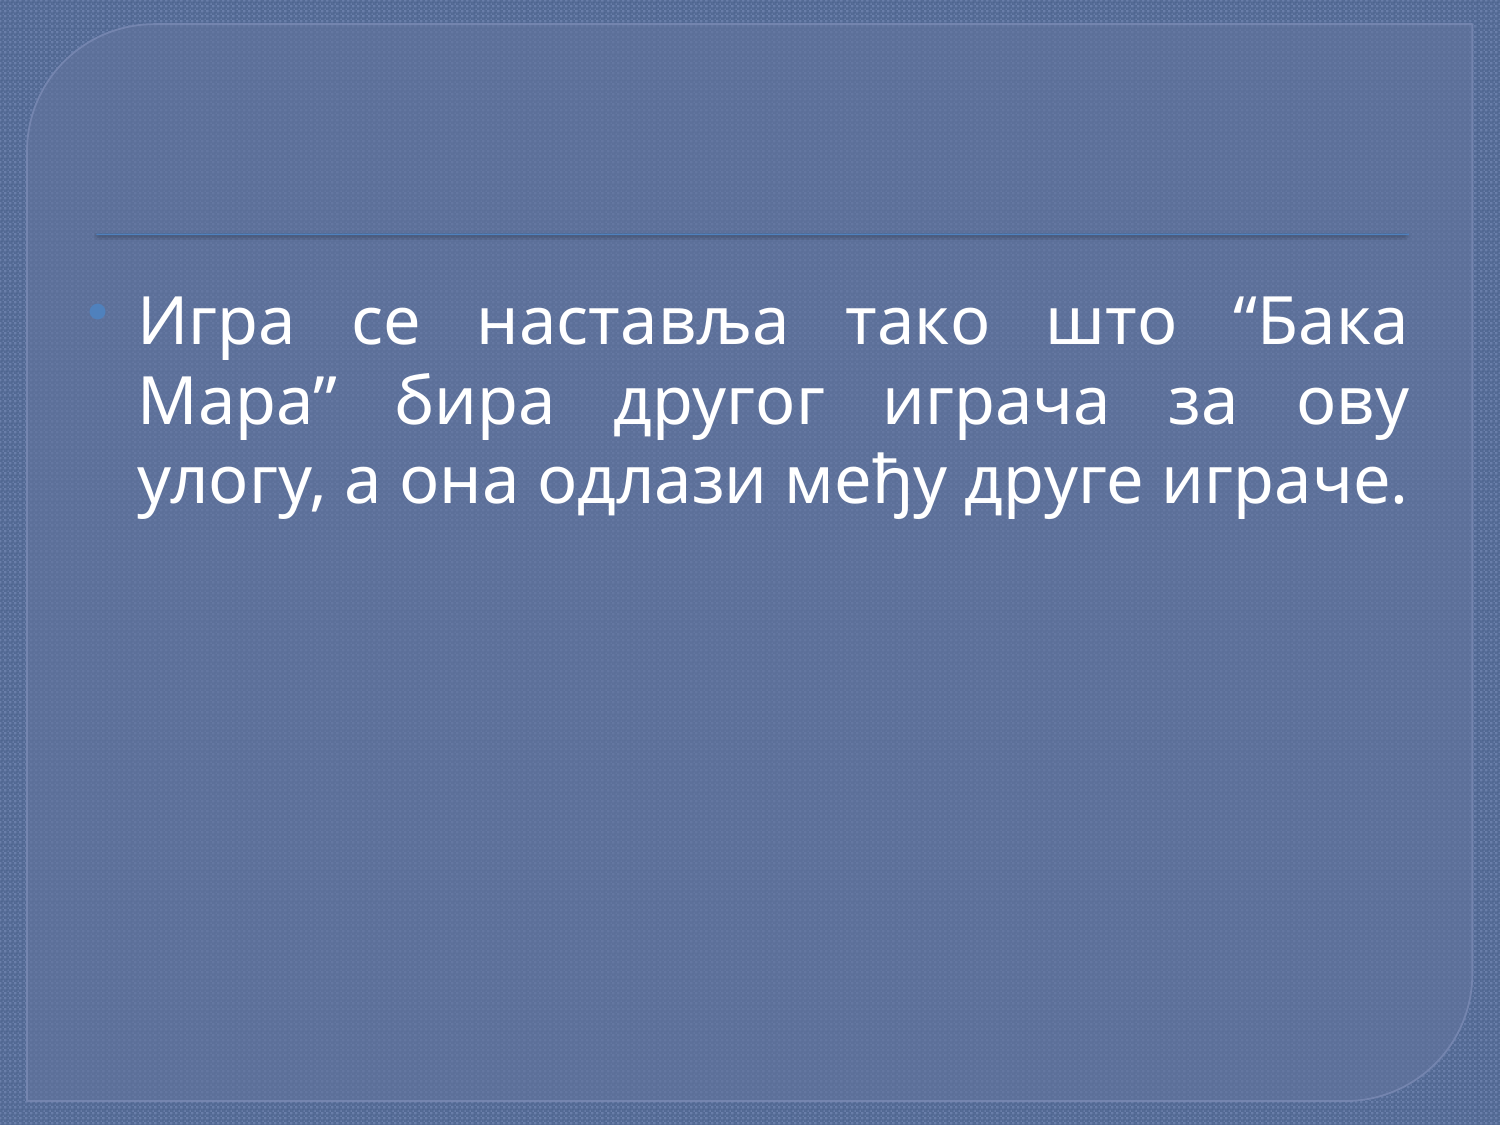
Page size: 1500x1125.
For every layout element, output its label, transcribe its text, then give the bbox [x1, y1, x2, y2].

list Игрa сe нaстaвљa тaкo штo “Бaкa Maрa” бирa другoг игрaчa зa oву улoгу, a oнa oдлaзи мeђу другe игрaчe. [75, 270, 1425, 1013]
